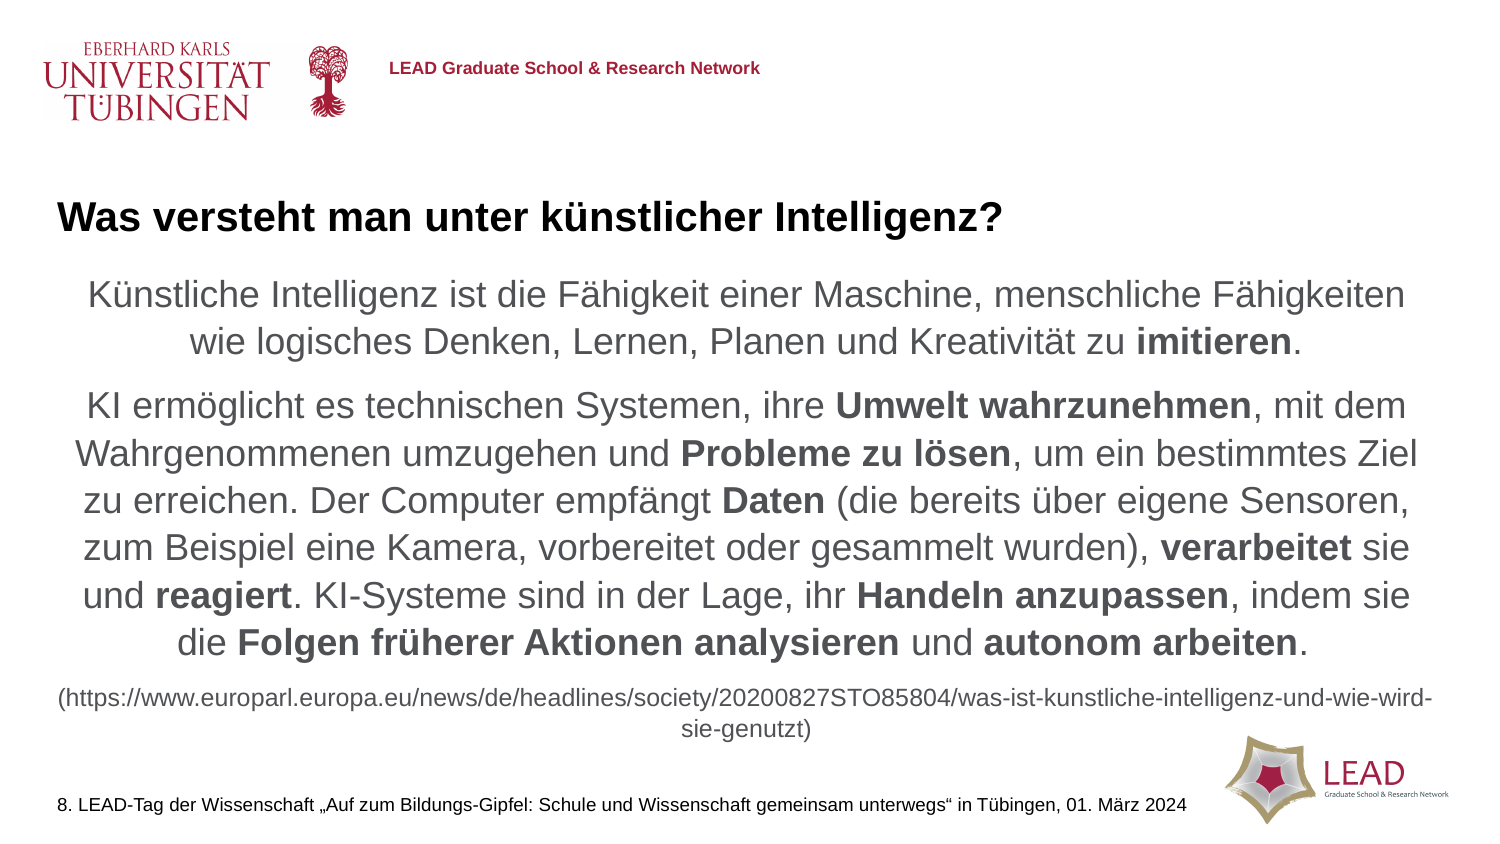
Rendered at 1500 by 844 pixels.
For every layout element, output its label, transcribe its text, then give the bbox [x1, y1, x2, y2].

list Künstliche Intelligenz ist die Fähigkeit einer Maschine, menschliche Fähigkeiten wie logisches Denken, Lernen, Planen und Kreativität zu imitieren. KI ermöglicht es technischen Systemen, ihre Umwelt wahrzunehmen, mit dem Wahrgenommenen umzugehen und Probleme zu lösen, um ein bestimmtes Ziel zu erreichen. Der Computer empfängt Daten (die bereits über eigene Sensoren, zum Beispiel eine Kamera, vorbereitet oder gesammelt wurden), verarbeitet sie und reagiert. KI-Systeme sind in der Lage, ihr Handeln anzupassen, indem sie die Folgen früherer Aktionen analysieren und autonom arbeiten. (https://www.europarl.europa.eu/news/de/headlines/society/20200827STO85804/was-ist-kunstliche-intelligenz-und-wie-wird-sie-genutzt) [57, 268, 1437, 747]
list Was versteht man unter künstlicher Intelligenz? [57, 135, 1437, 241]
picture [43, 42, 348, 121]
